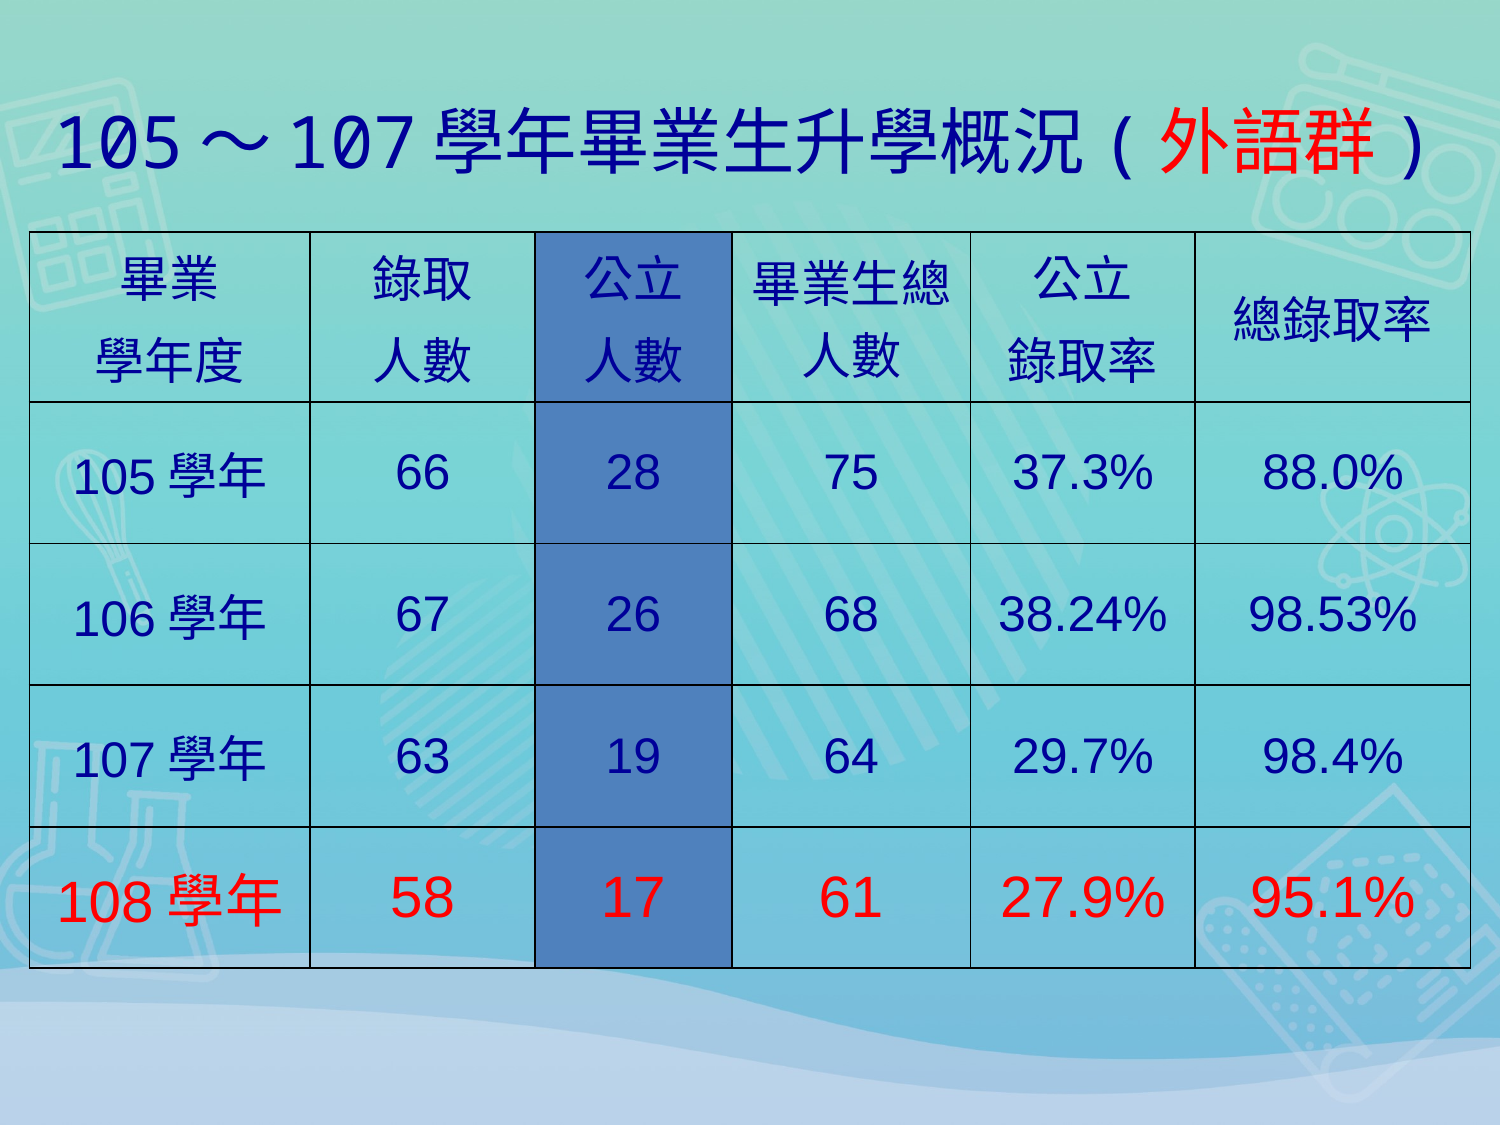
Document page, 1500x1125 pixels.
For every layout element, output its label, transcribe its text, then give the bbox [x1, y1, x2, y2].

table_header 畢業生總人數 [733, 233, 970, 401]
table_cell 88.0% [1196, 403, 1470, 543]
table_cell 29.7% [971, 686, 1194, 826]
table_header 總錄取率 [1196, 233, 1470, 401]
table_cell 37.3% [971, 403, 1194, 543]
table_cell 75 [733, 403, 970, 543]
table_cell 98.4% [1196, 686, 1470, 826]
table_cell 66 [311, 403, 534, 543]
table_header 畢業 學年度 [30, 233, 309, 401]
table_cell 107學年 [30, 686, 309, 826]
table_cell 63 [311, 686, 534, 826]
table_cell 58 [311, 828, 534, 967]
picture [0, 0, 1500, 1125]
table_cell 68 [733, 544, 970, 684]
table_cell 67 [311, 544, 534, 684]
table_header 錄取 人數 [311, 233, 534, 401]
table_header 公立 人數 [536, 233, 731, 401]
table_cell 98.53% [1196, 544, 1470, 684]
table_cell 27.9% [971, 828, 1194, 967]
title 105～107學年畢業生升學概況(外語群) [29, 45, 1459, 231]
table_cell 106學年 [30, 544, 309, 684]
table_cell 26 [536, 544, 731, 684]
table_cell 38.24% [971, 544, 1194, 684]
table_cell 61 [733, 828, 970, 967]
table_cell 17 [536, 828, 731, 967]
table_header 公立 錄取率 [971, 233, 1194, 401]
table_cell 105學年 [30, 403, 309, 543]
table_cell 19 [536, 686, 731, 826]
table_cell 108學年 [30, 828, 309, 967]
table_cell 64 [733, 686, 970, 826]
table_cell 28 [536, 403, 731, 543]
table_cell 95.1% [1196, 828, 1470, 967]
